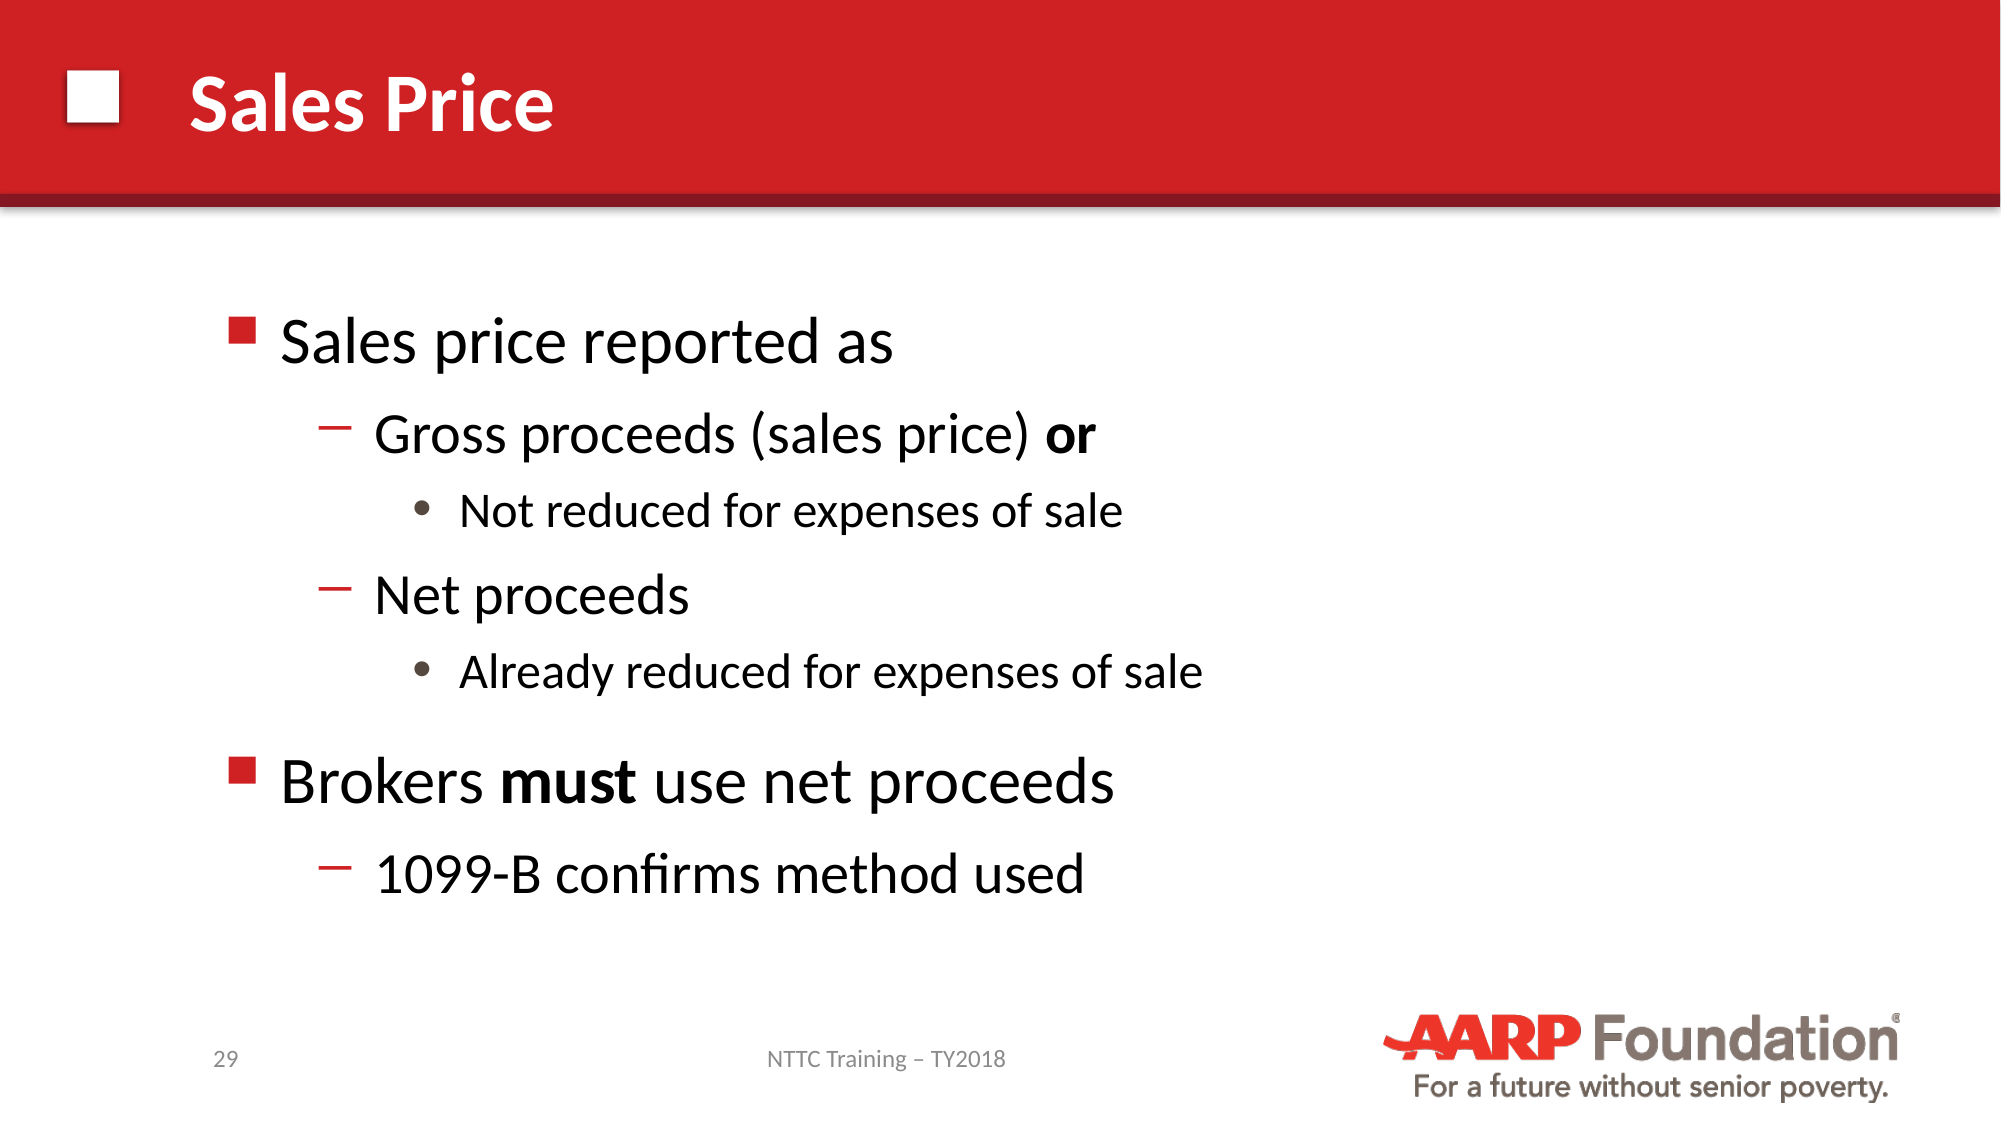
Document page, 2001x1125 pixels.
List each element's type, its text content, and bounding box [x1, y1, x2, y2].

title Sales Price [174, 4, 1775, 193]
footer NTTC Training – TY2018 [570, 1027, 1204, 1088]
list Sales price reported as Gross proceeds (sales price) or Not reduced for expenses of sale Net proceeds Already reduced for expenses of sale Brokers must use net proceeds 1099-B confirms method used [209, 288, 1810, 949]
slide_number 29 [99, 1027, 254, 1088]
